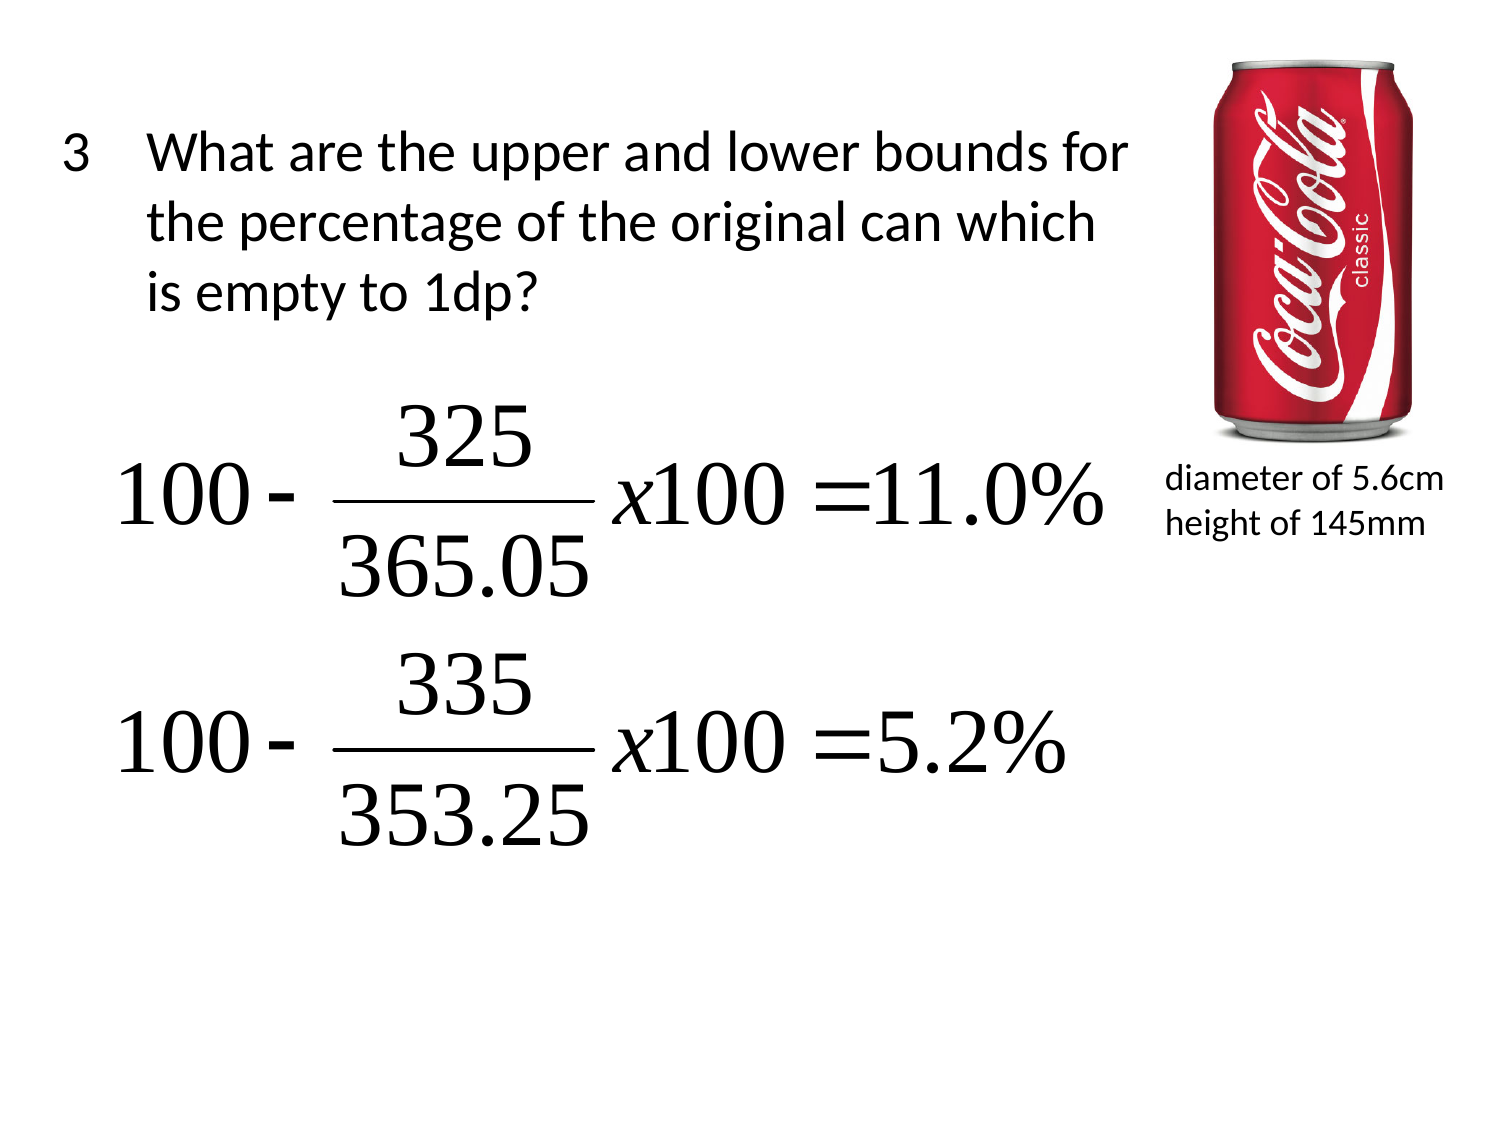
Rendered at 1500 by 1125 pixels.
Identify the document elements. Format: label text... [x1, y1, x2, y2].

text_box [109, 374, 1125, 868]
text_box 3 What are the upper and lower bounds for the percentage of the original can which is empty to 1dp? [46, 105, 1149, 331]
text_box diameter of 5.6cm height of 145mm [1150, 445, 1461, 550]
picture [1183, 46, 1439, 458]
